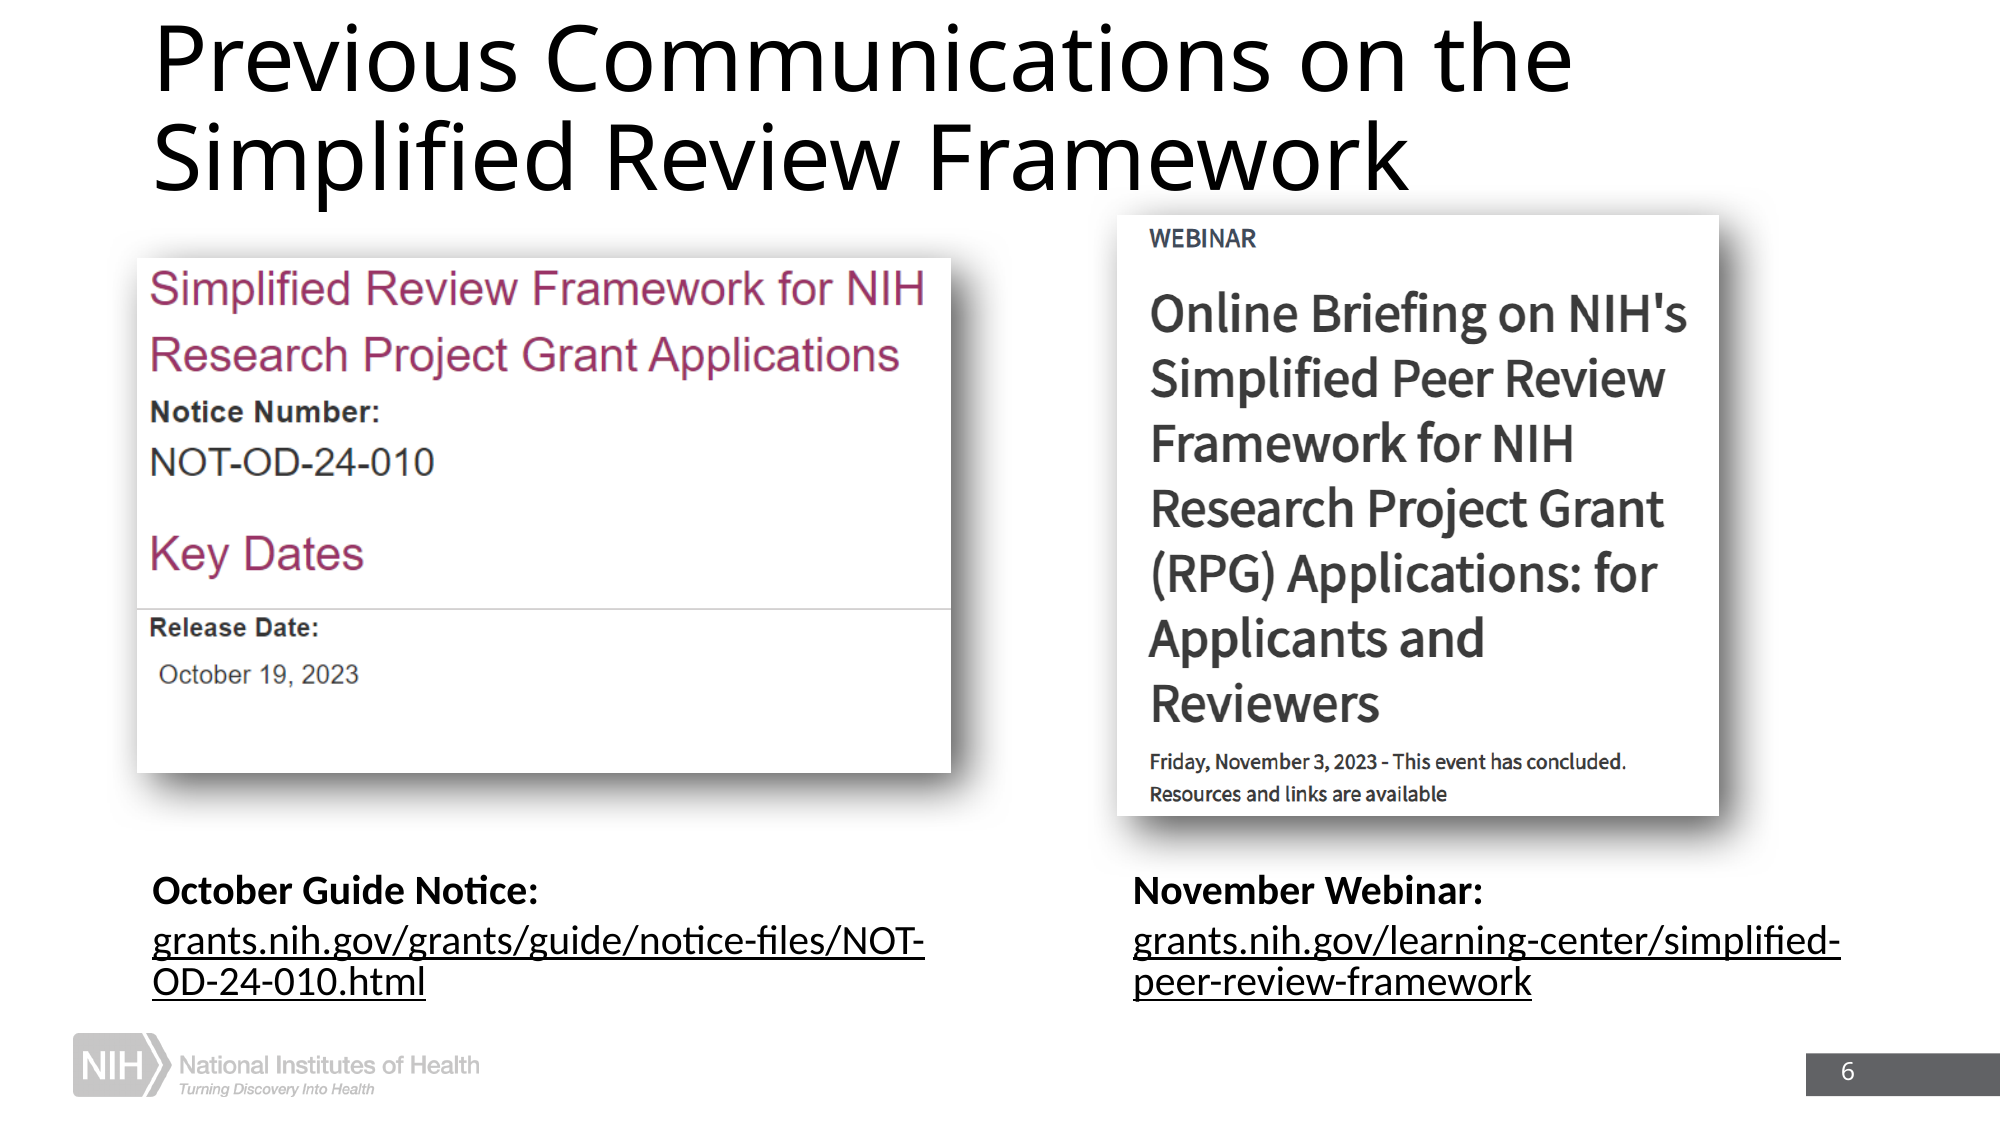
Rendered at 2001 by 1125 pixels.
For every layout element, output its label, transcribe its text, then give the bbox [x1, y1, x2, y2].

text_box November Webinar: grants.nih.gov/learning-center/simplified-peer-review-framework [1117, 854, 1863, 1020]
title Previous Communications on the Simplified Review Framework [137, 2, 1863, 220]
picture [137, 258, 951, 773]
text_box October Guide Notice: grants.nih.gov/grants/guide/notice-files/NOT-OD-24-010.html [137, 854, 951, 1020]
picture [1117, 215, 1719, 817]
slide_number 6 [1419, 1042, 1870, 1103]
